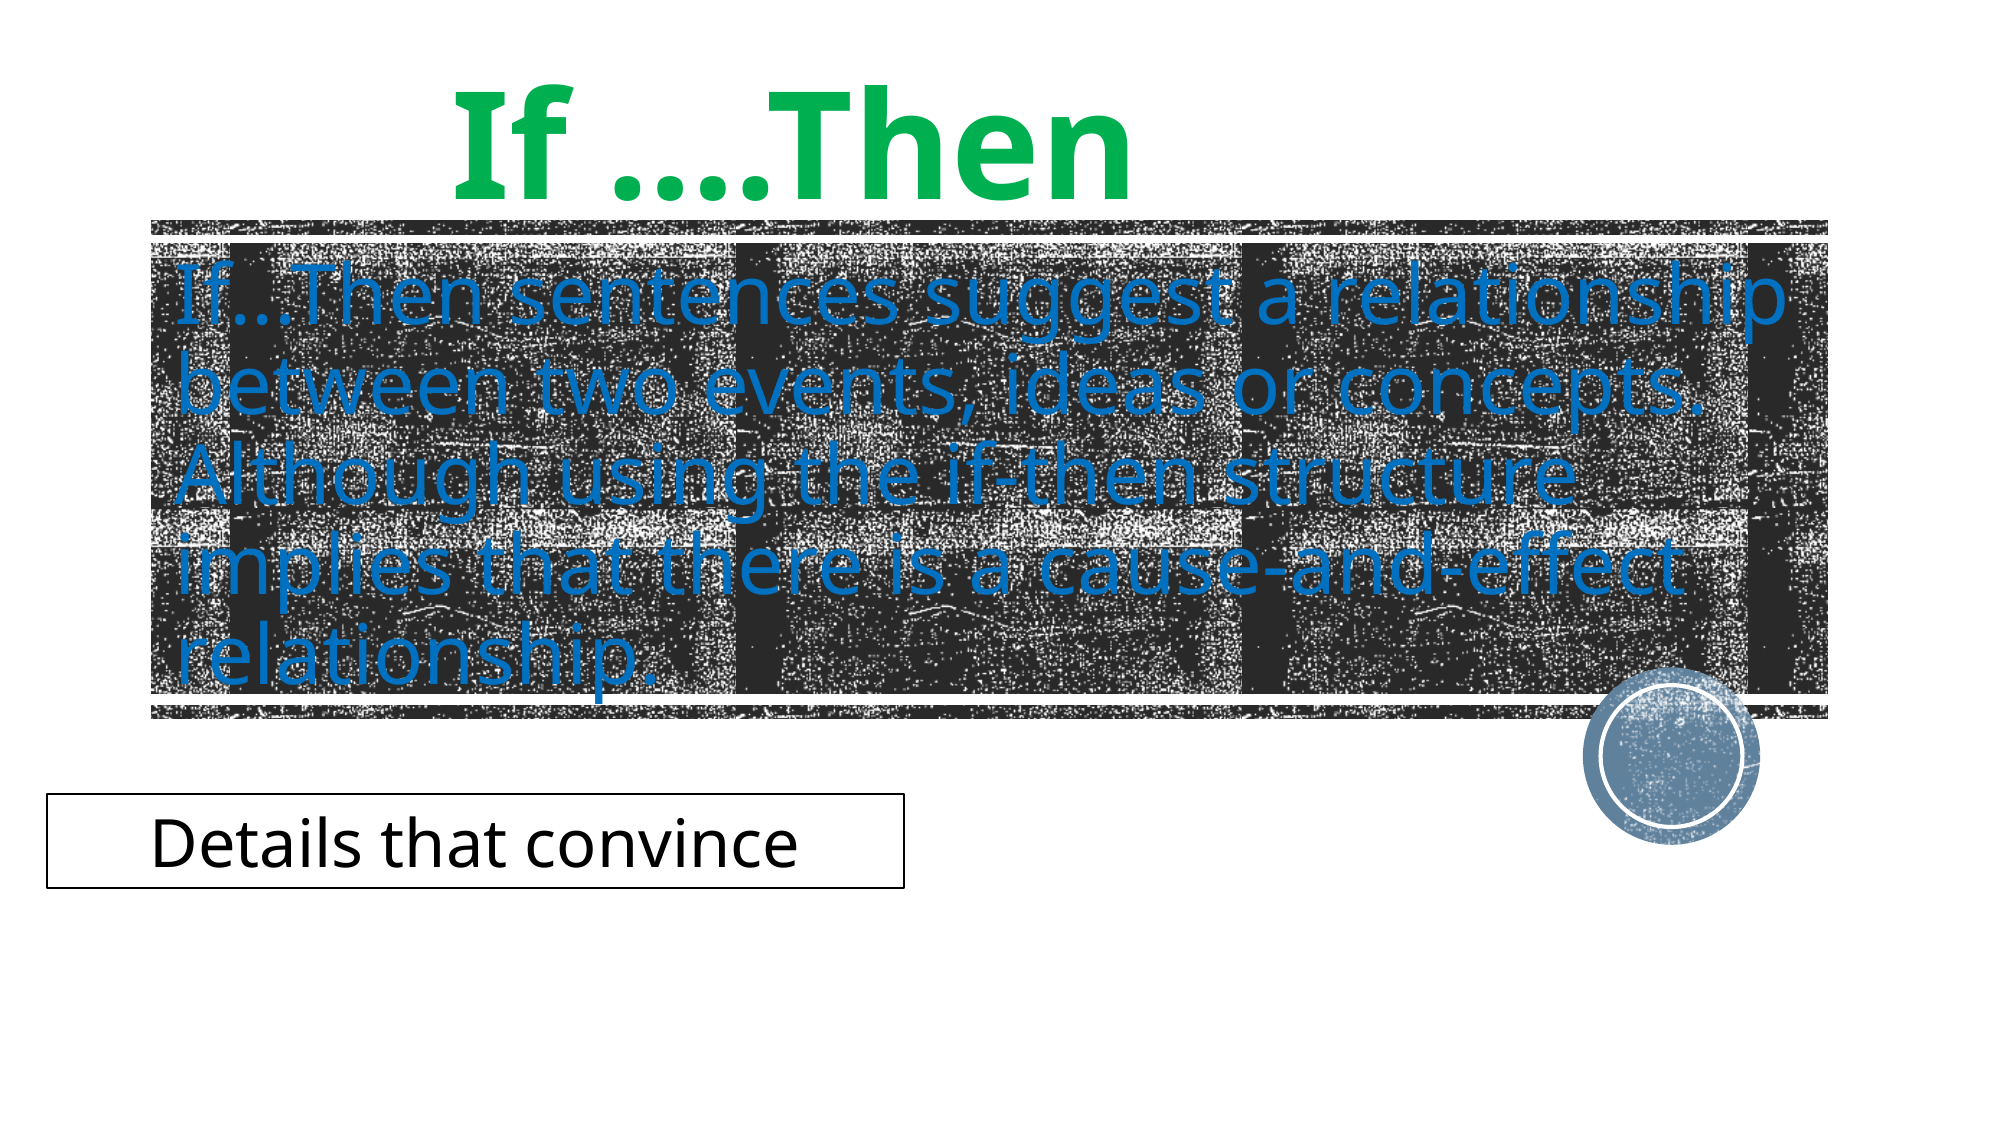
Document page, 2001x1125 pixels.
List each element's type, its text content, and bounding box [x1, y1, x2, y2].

title If ….Then [435, 0, 2000, 403]
subtitle If...Then sentences suggest a relationship between two events, ideas or concepts. Although using the if-then structure implies that there is a cause-and-effect relationship. [159, 245, 1820, 611]
text_box Details that convince [46, 793, 905, 889]
